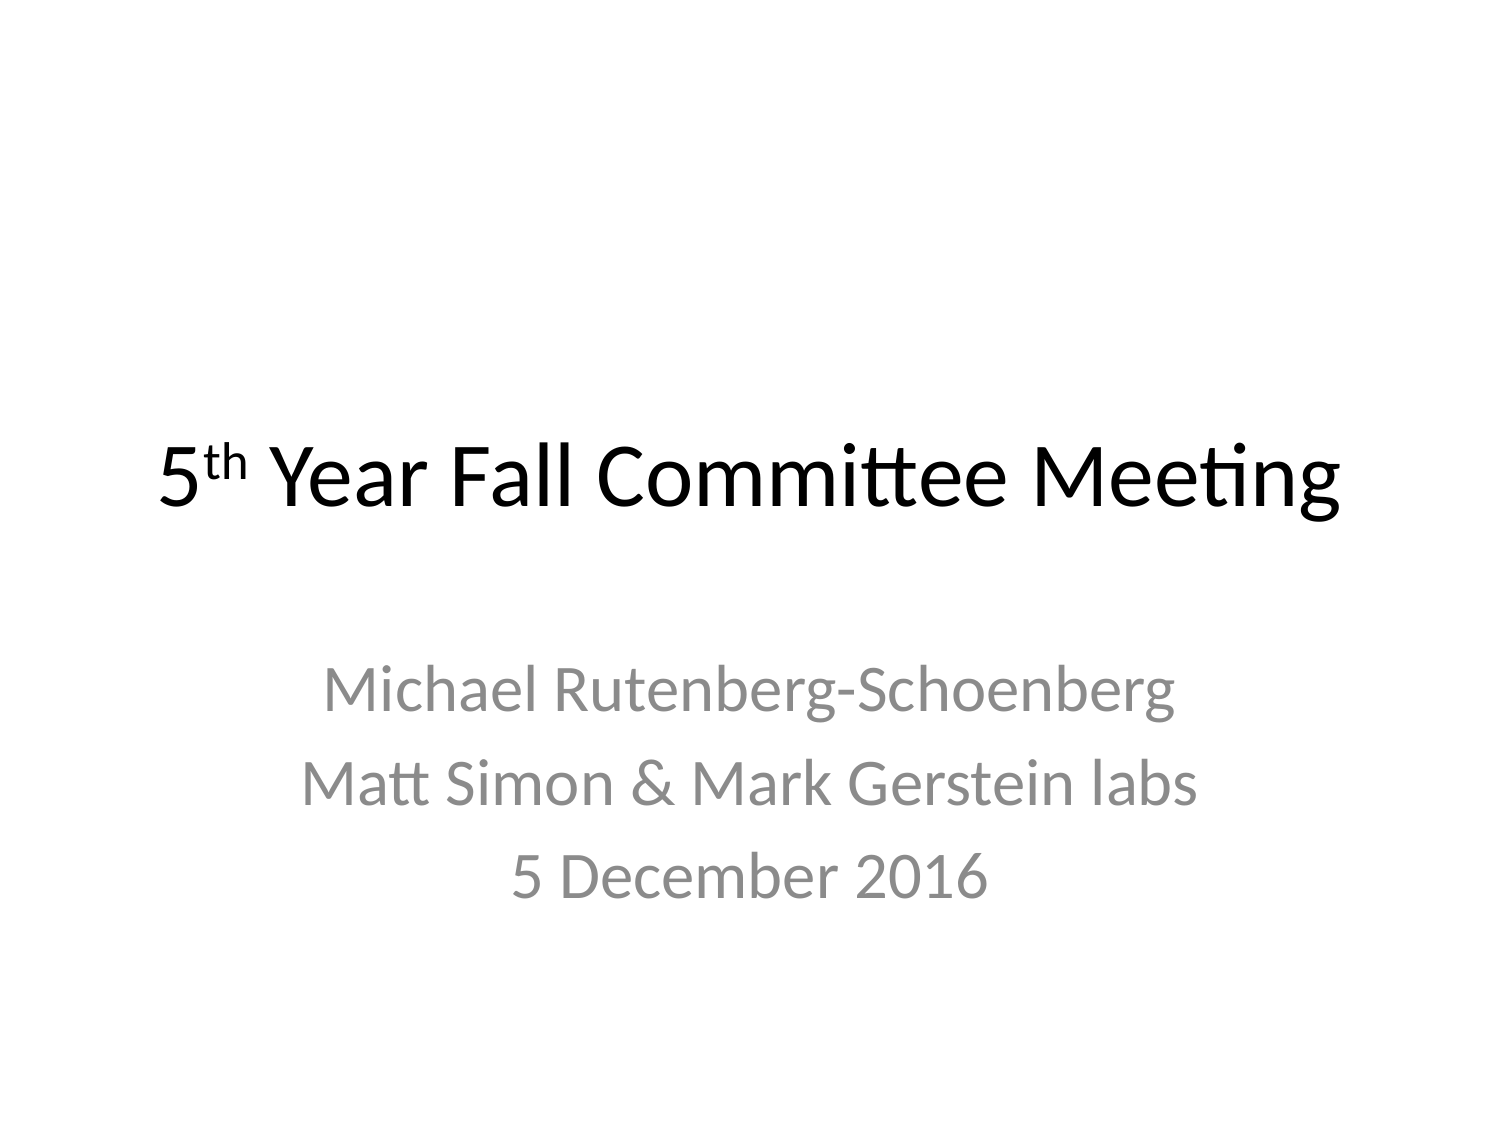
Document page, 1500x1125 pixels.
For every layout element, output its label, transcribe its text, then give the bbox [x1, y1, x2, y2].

subtitle Michael Rutenberg-Schoenberg Matt Simon & Mark Gerstein labs 5 December 2016 [225, 637, 1275, 925]
title 5th Year Fall Committee Meeting [112, 349, 1388, 591]
